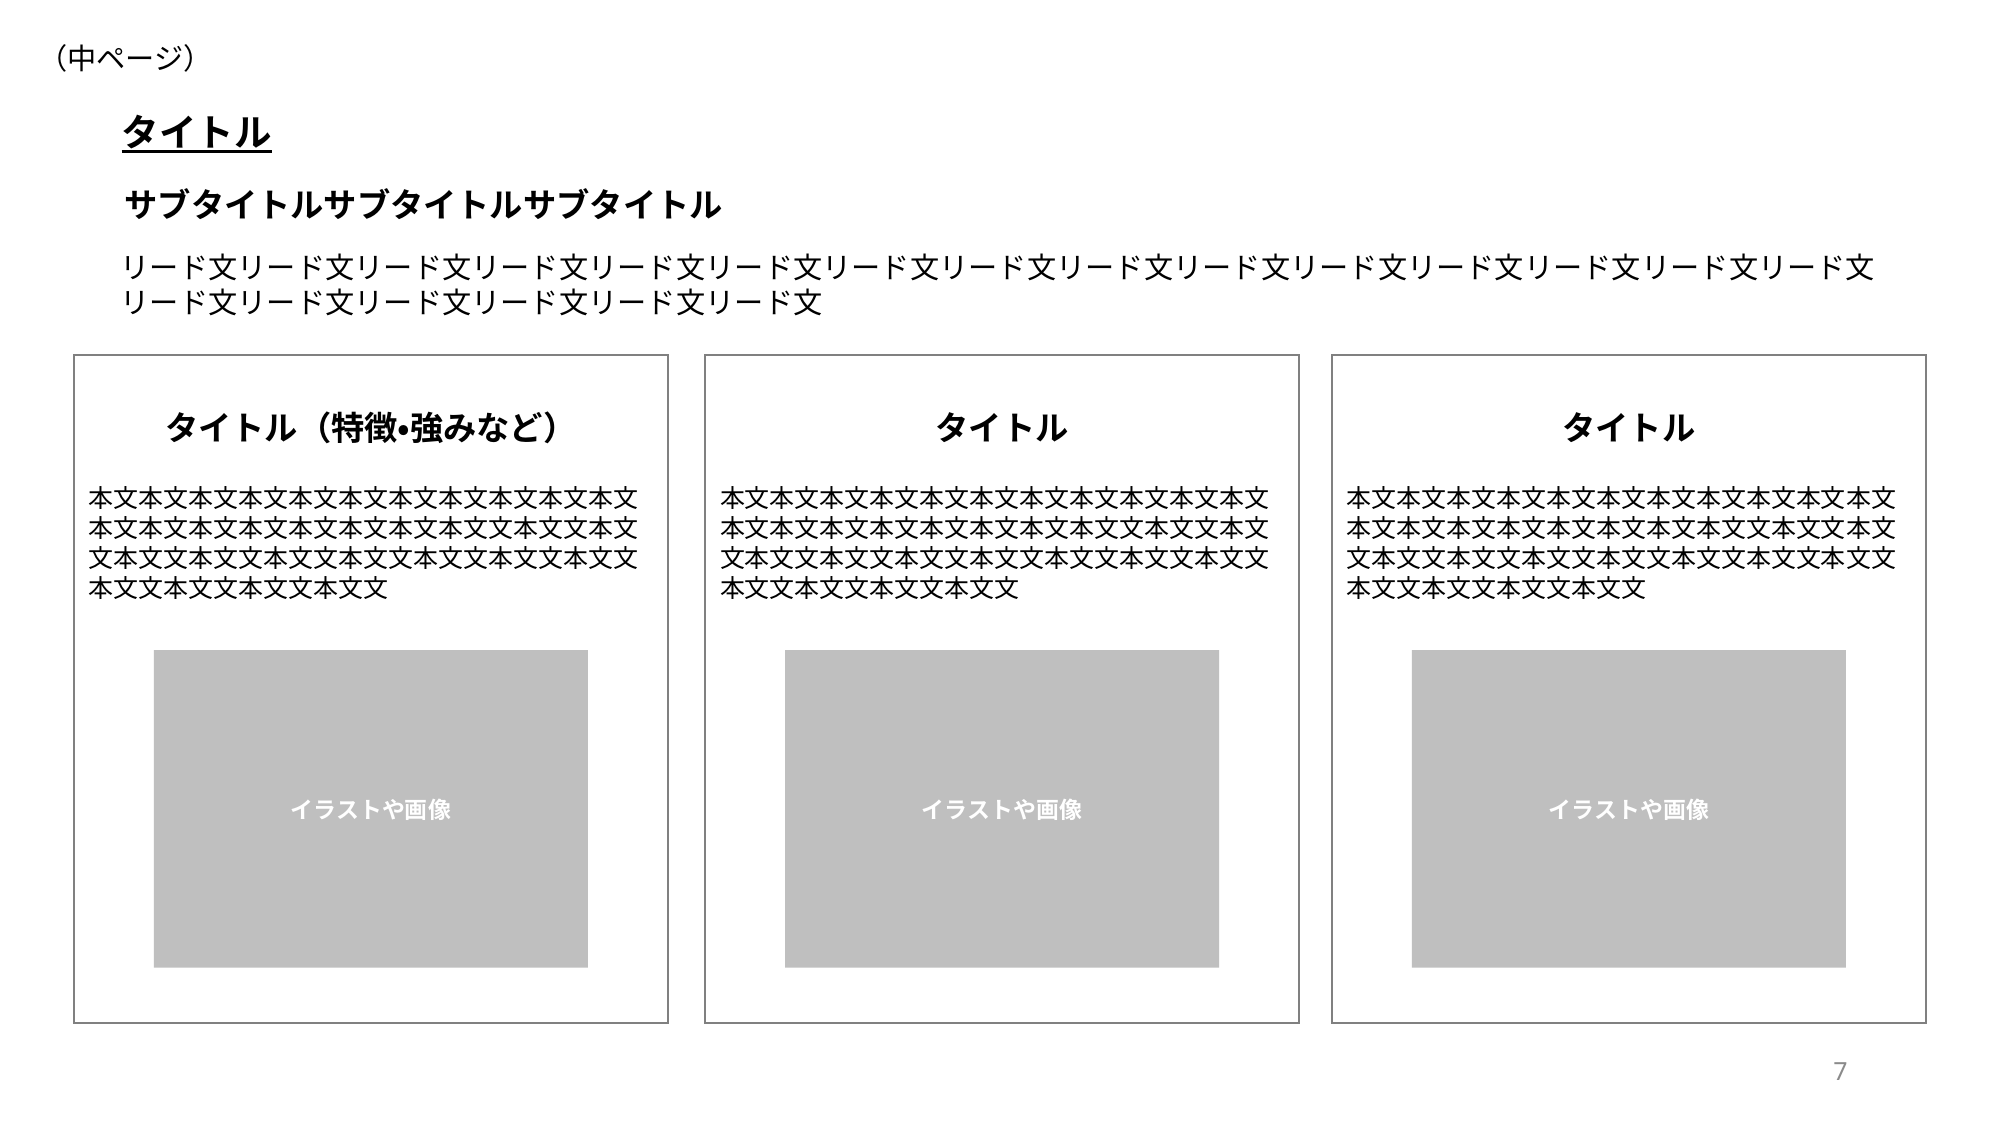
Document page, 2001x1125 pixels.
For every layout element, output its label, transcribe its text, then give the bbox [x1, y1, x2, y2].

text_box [73, 355, 1926, 1023]
text_box サブタイトルサブタイトルサブタイトル [109, 177, 739, 232]
slide_number 7 [1412, 1042, 1863, 1103]
text_box （中ページ） [23, 32, 229, 83]
text_box リード文リード文リード文リード文リード文リード文リード文リード文リード文リード文リード文リード文リード文リード文リード文リード文リード文リード文リード文リード文リード文 [105, 242, 1895, 327]
text_box タイトル [106, 102, 287, 162]
